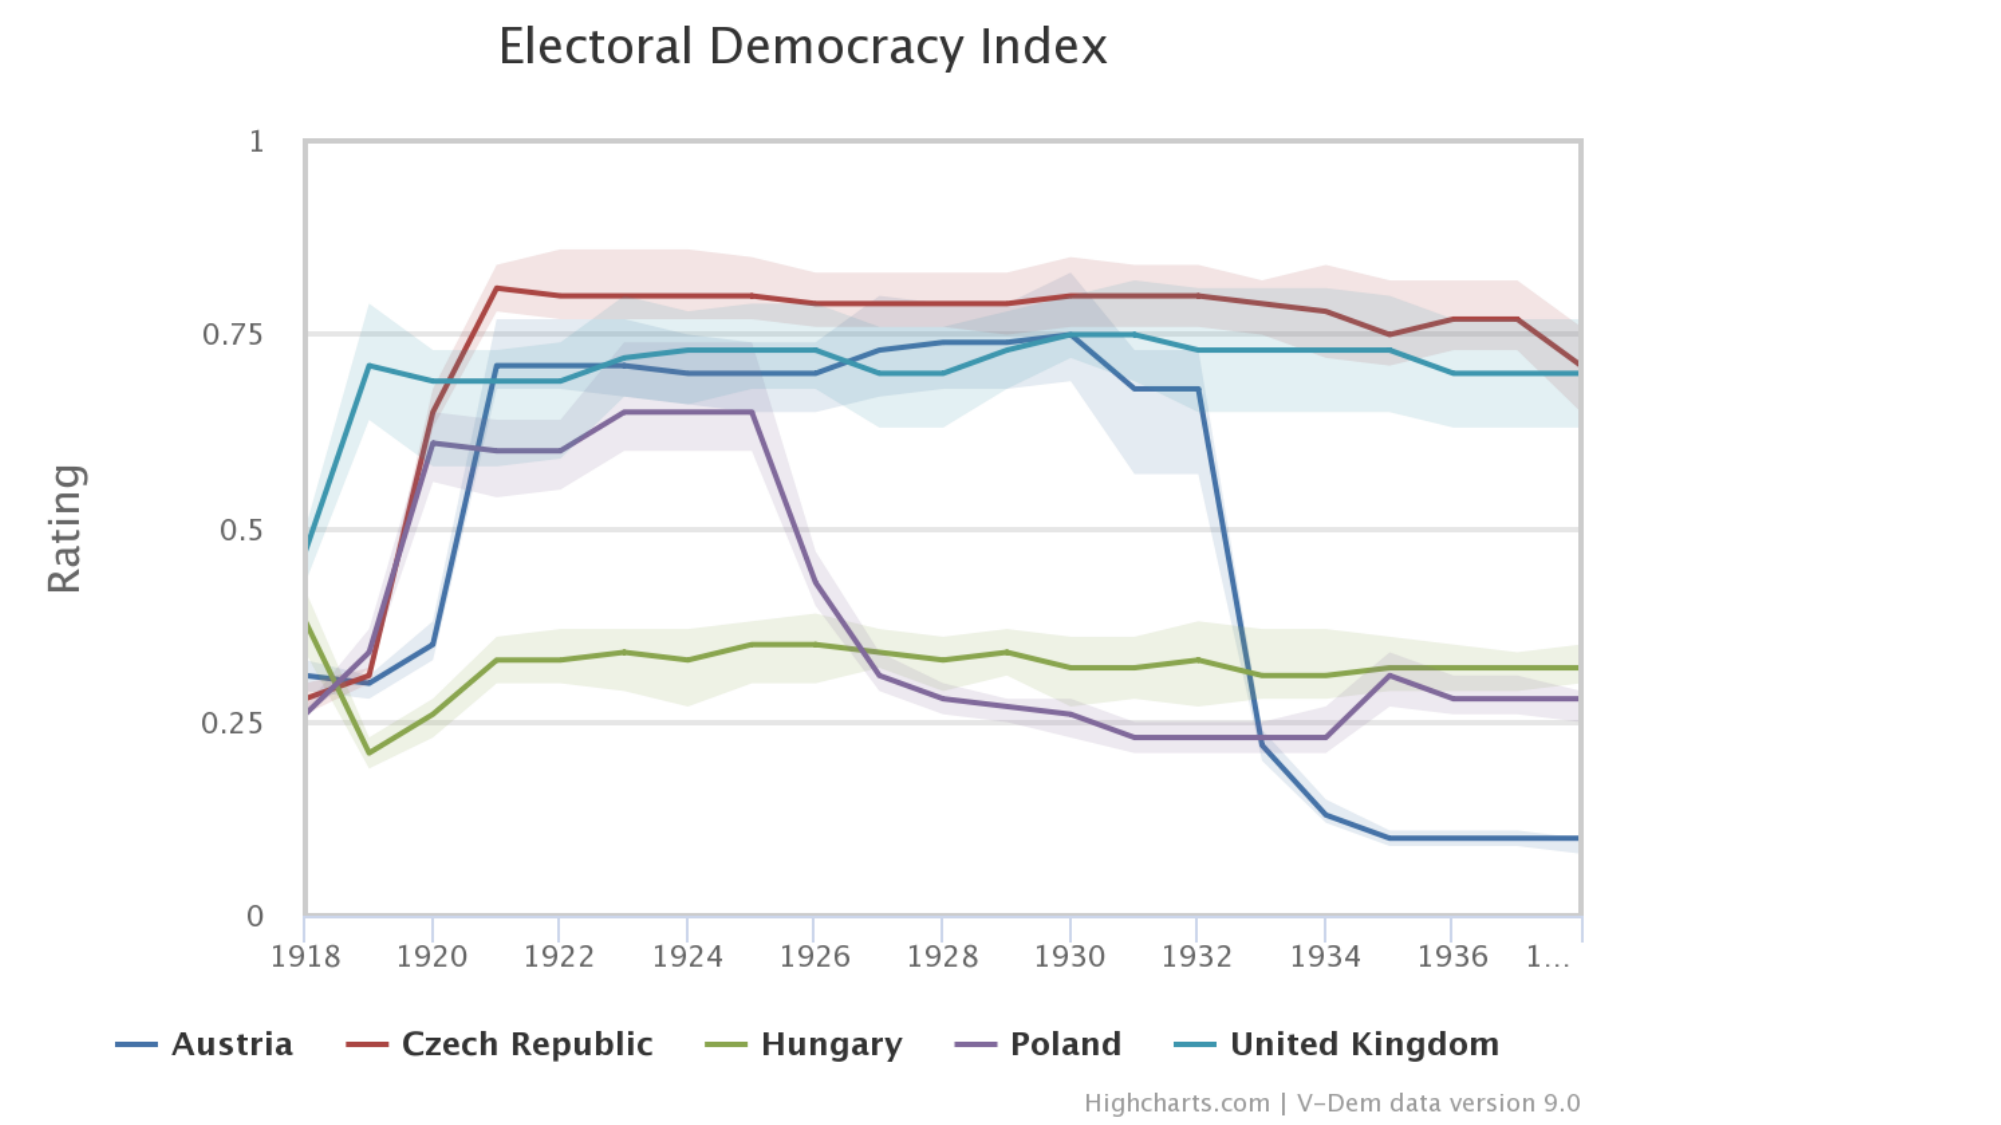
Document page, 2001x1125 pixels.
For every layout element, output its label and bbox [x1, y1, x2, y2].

list [0, 0, 1608, 1125]
